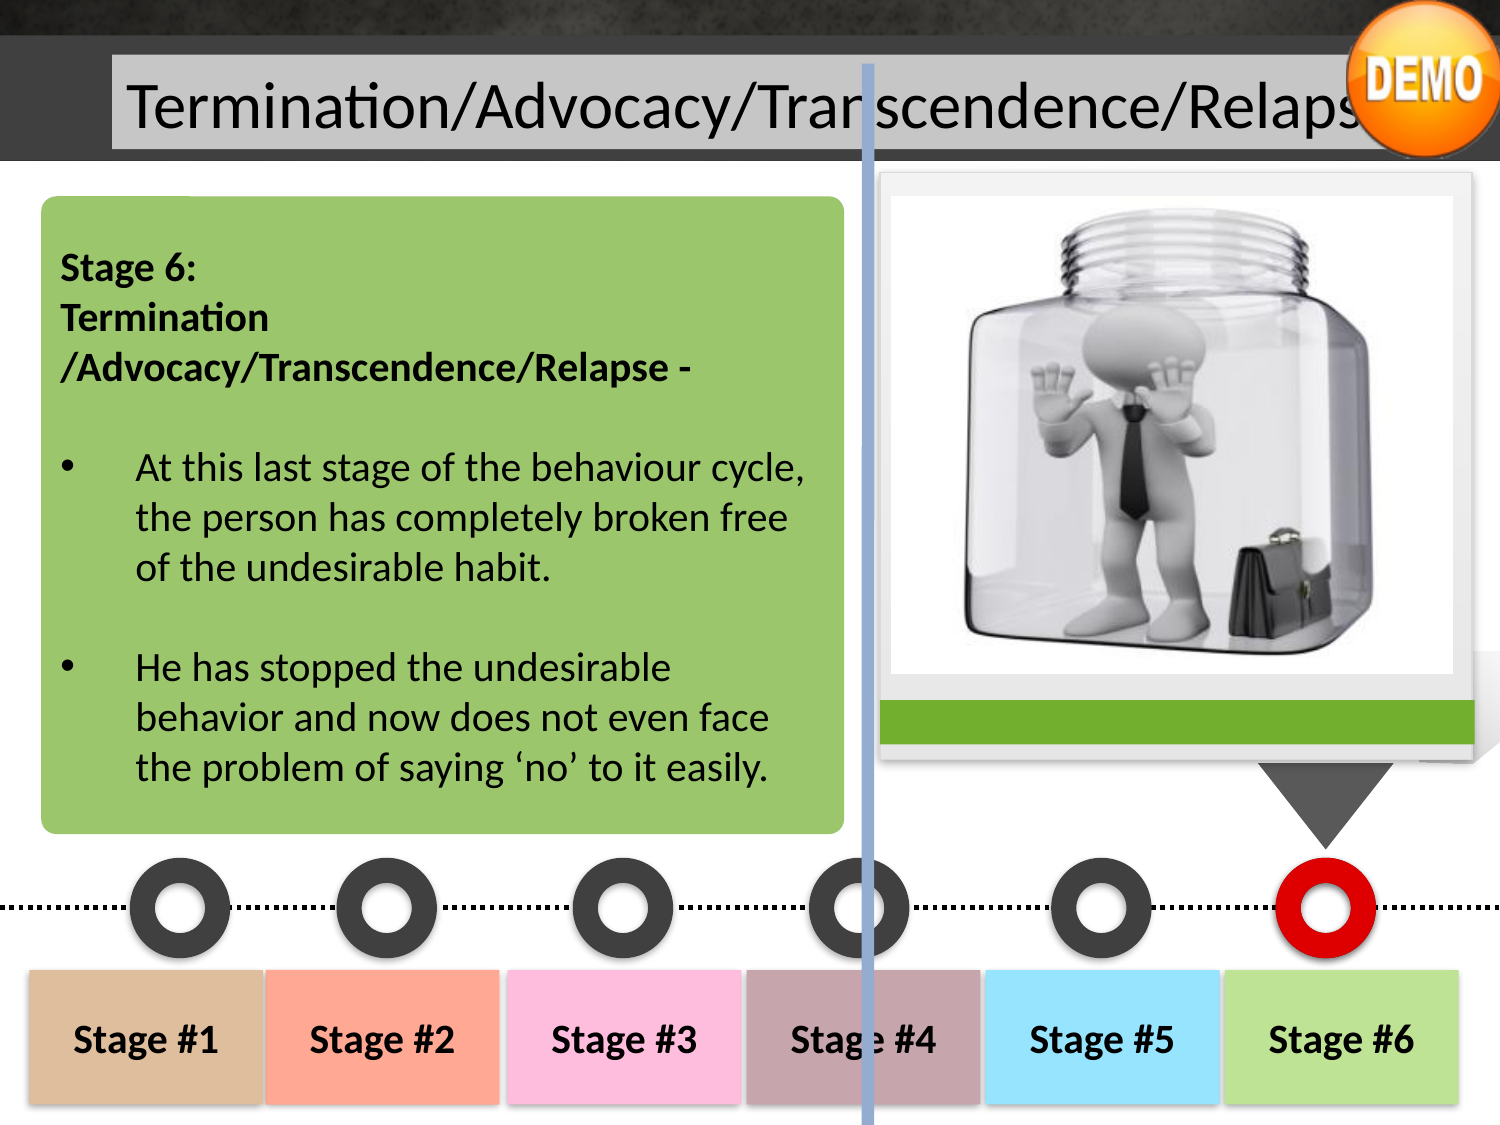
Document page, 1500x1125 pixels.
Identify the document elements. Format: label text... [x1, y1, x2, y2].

text_box Stage #3 [507, 969, 742, 1105]
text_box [879, 172, 1500, 850]
text_box [334, 855, 439, 961]
text_box [875, 858, 912, 958]
text_box Stage #4 [746, 969, 861, 1105]
text_box [1273, 858, 1379, 961]
text_box Stage #2 [265, 969, 500, 1105]
text_box Stage 6: Termination /Advocacy/Transcendence/Relapse - At this last stage of the behaviour cycle, the person has completely broken free of the undesirable habit. He has stopped the undesirable behavior and now does not even face the problem of saying ‘no’ to it easily. [39, 194, 847, 837]
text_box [0, 0, 1344, 162]
text_box [806, 855, 861, 961]
text_box Stage #4 [875, 969, 981, 1105]
text_box Stage #6 [1224, 969, 1459, 1105]
text_box Stage #1 [29, 969, 264, 1105]
text_box [570, 855, 676, 961]
text_box Stage #5 [985, 969, 1220, 1105]
picture [1346, 0, 1500, 159]
picture [891, 196, 1453, 674]
text_box [1049, 858, 1154, 961]
text_box [127, 855, 233, 961]
